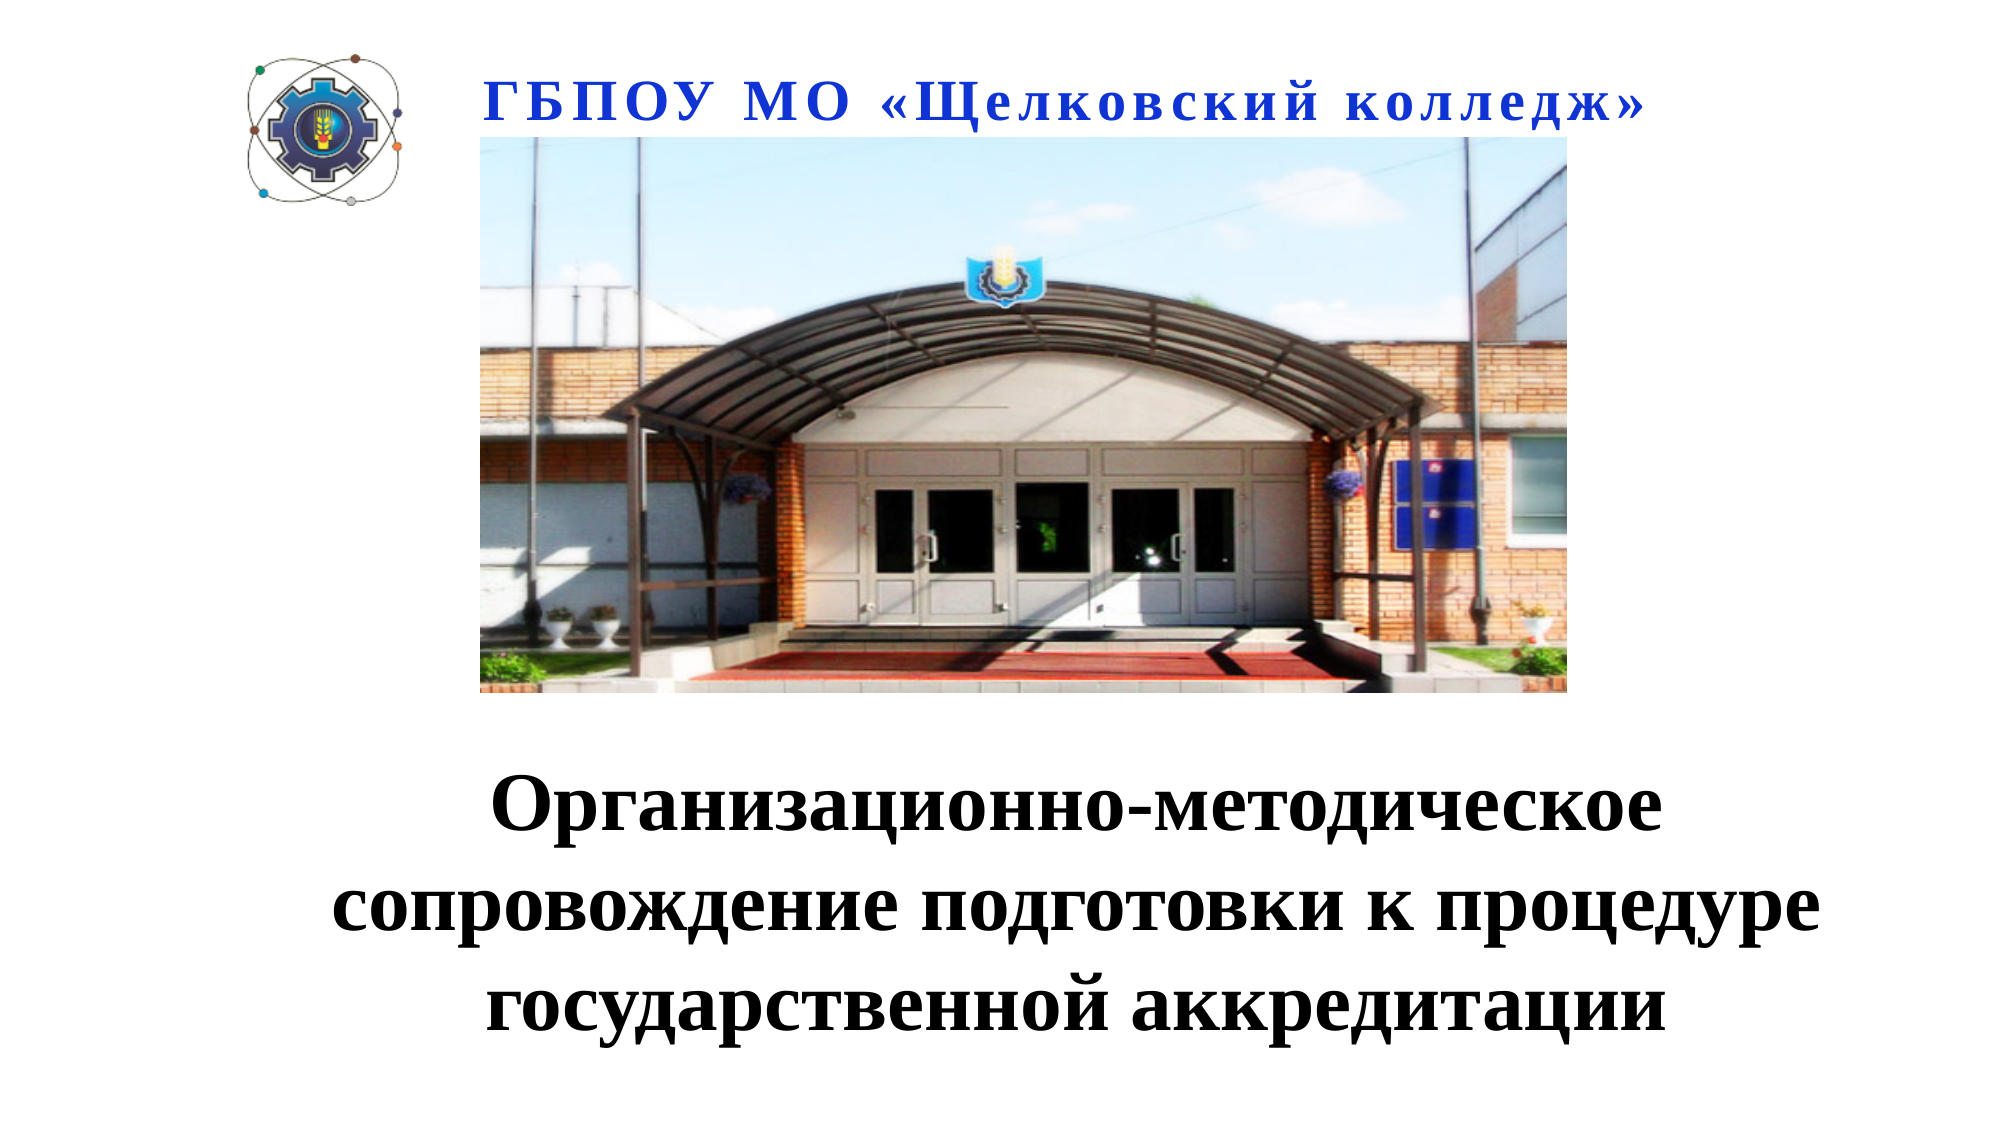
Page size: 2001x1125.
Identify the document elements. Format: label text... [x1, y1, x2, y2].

text_box ГБПОУ МО «Щелковский колледж» [468, 54, 1903, 140]
text_box Организационно-методическое сопровождение подготовки к процедуре государственной аккредитации [255, 739, 1898, 1055]
picture [243, 54, 404, 207]
picture [479, 136, 1568, 693]
